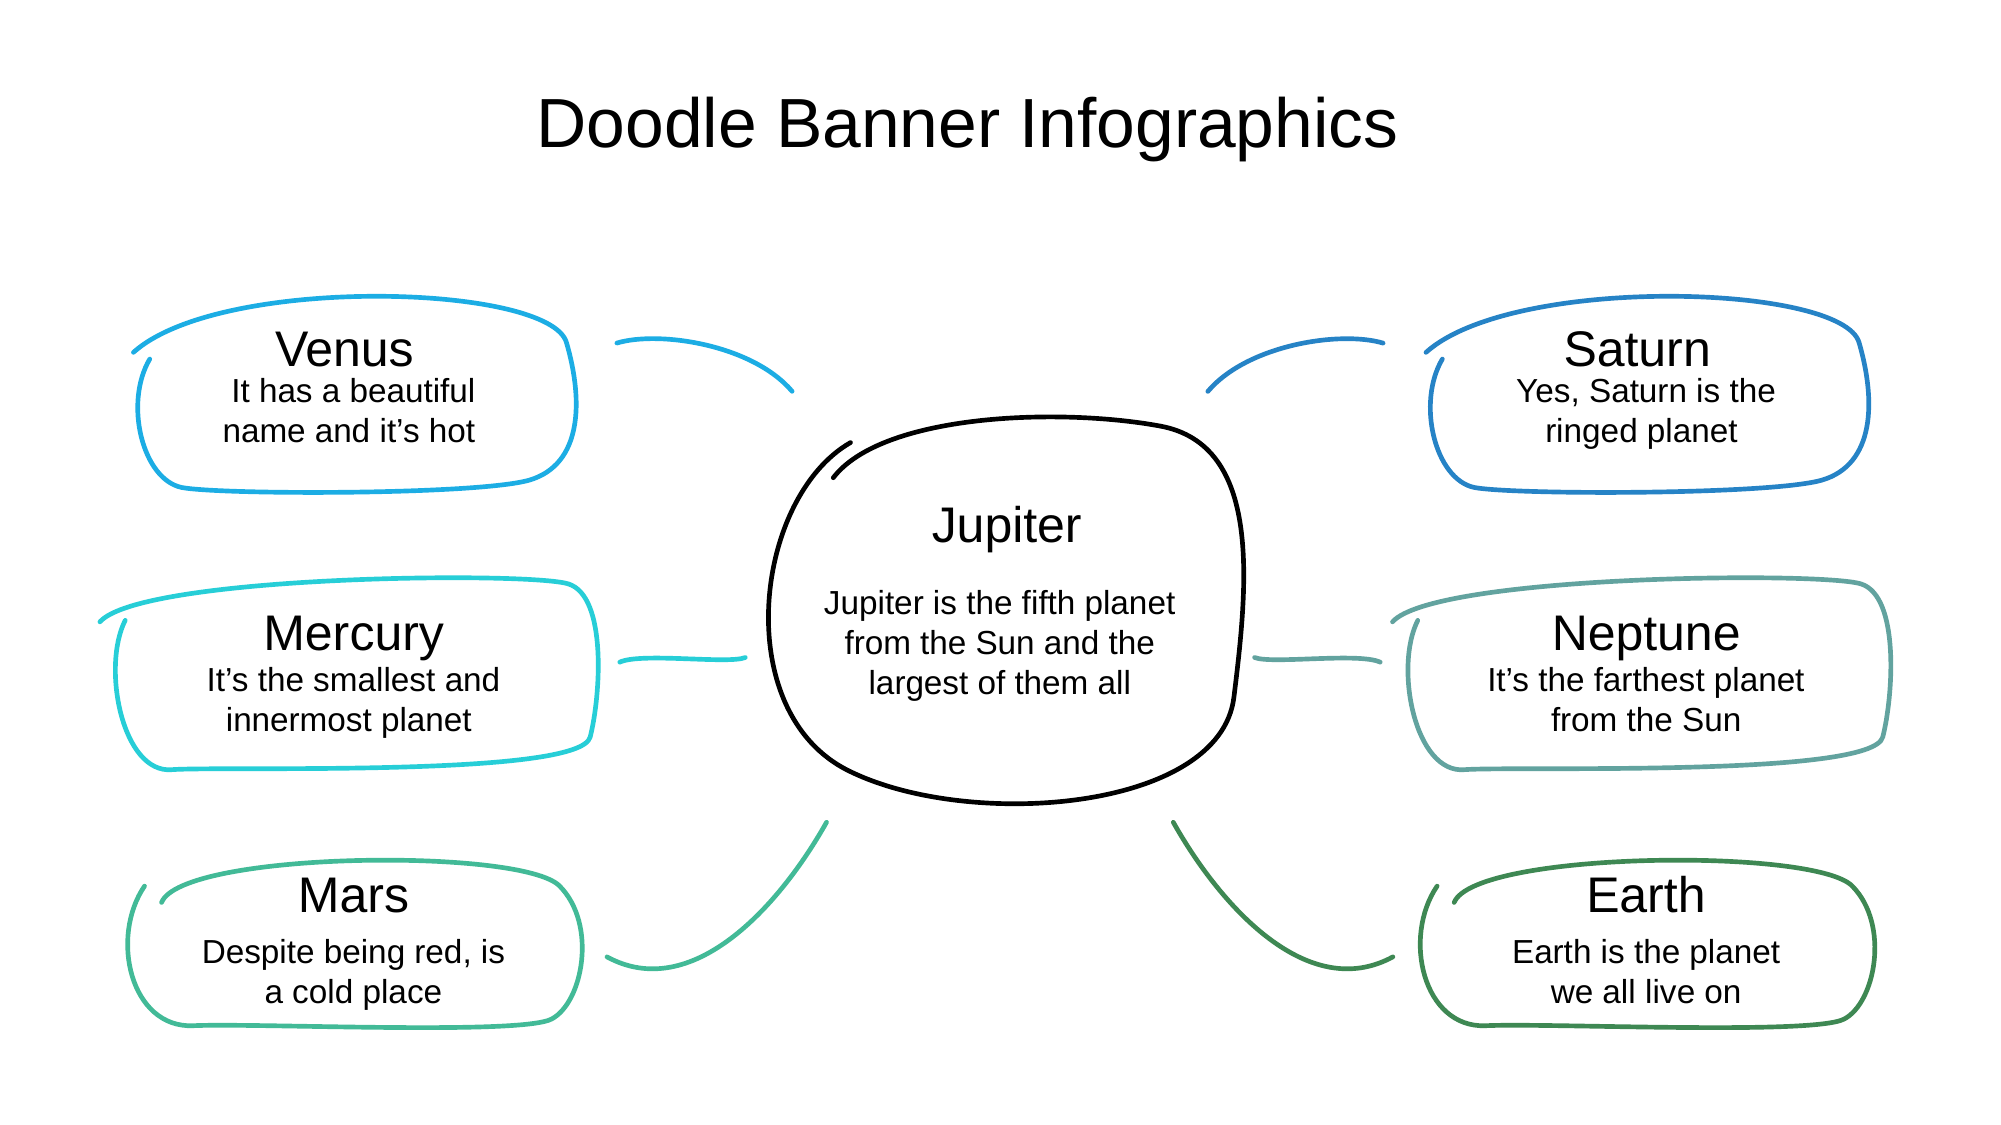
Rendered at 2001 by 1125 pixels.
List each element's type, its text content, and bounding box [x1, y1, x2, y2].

title Doodle Banner Infographics [268, 89, 1668, 160]
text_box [99, 274, 1900, 1036]
